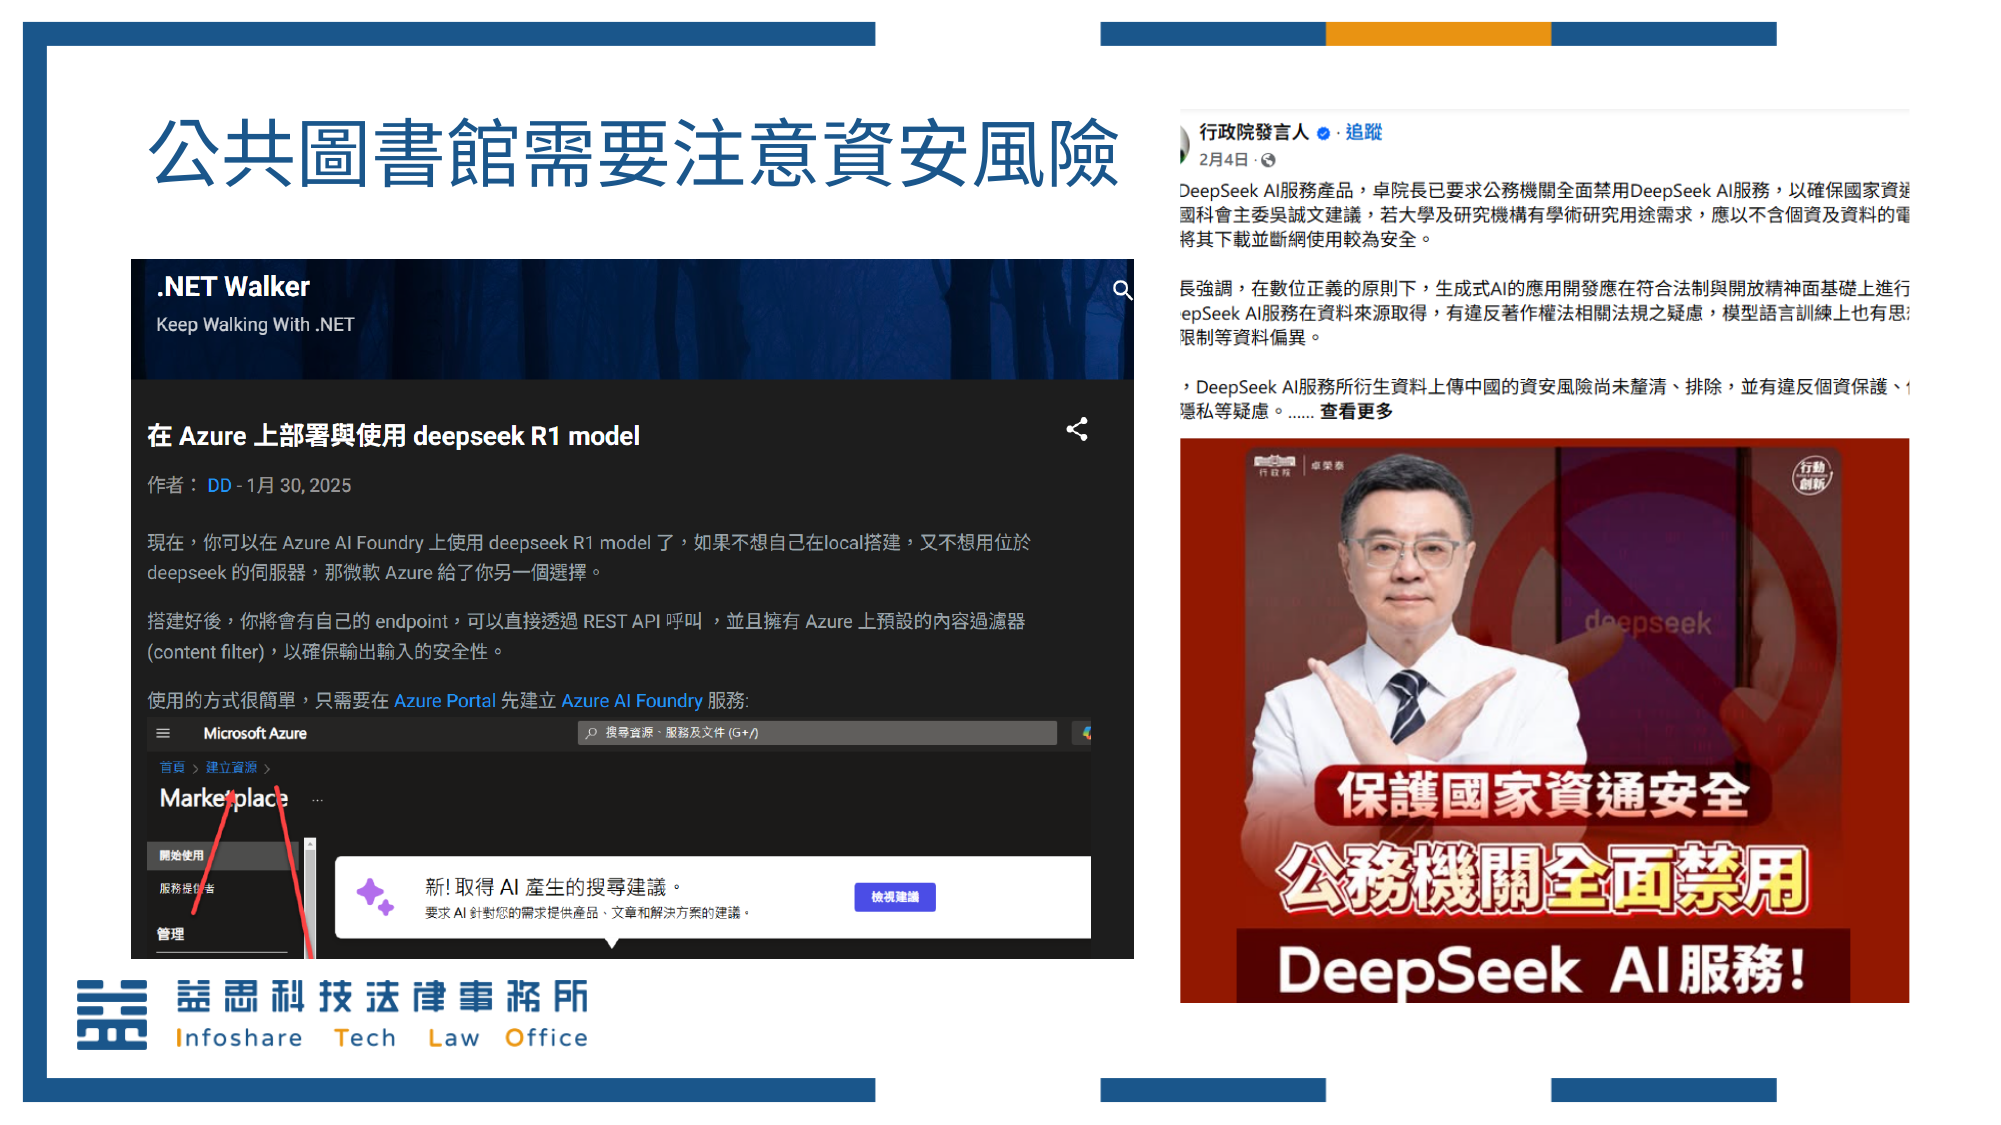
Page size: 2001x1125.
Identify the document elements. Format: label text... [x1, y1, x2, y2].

picture [0, 0, 2001, 1125]
list 公共圖書館需要注意資安風險 [131, 109, 627, 216]
list 公共圖書館需要注意資安風險 [639, 109, 1145, 216]
